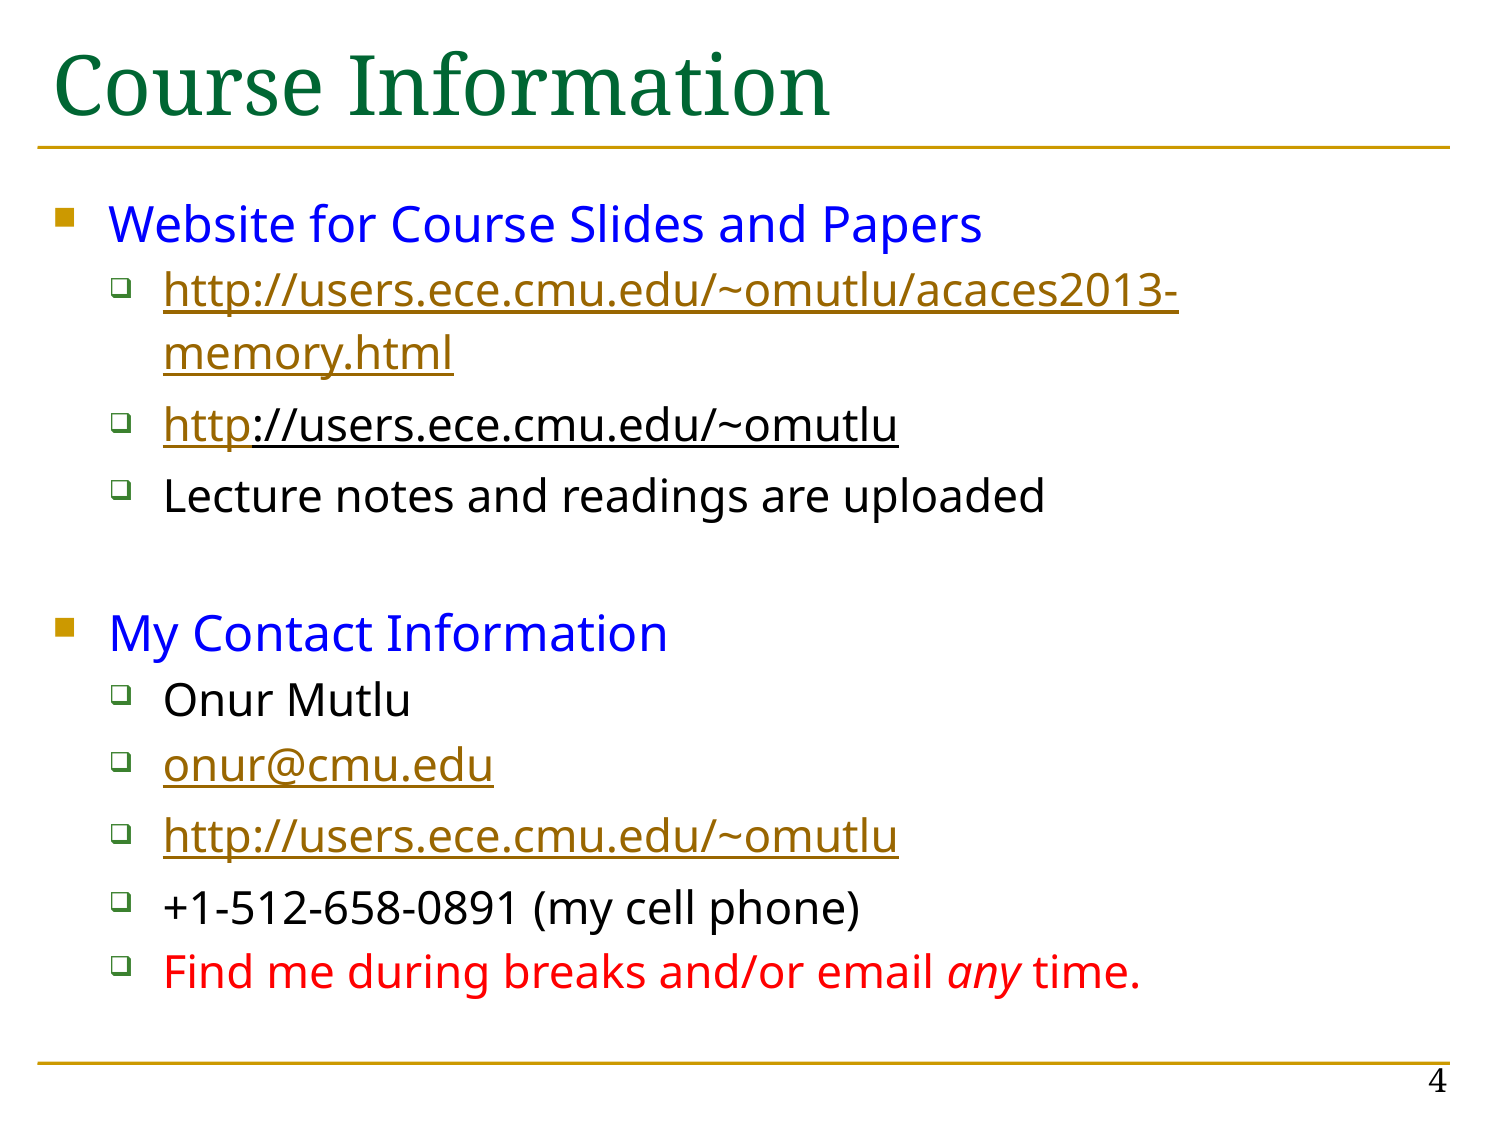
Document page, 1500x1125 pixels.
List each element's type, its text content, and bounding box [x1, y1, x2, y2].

list Website for Course Slides and Papers http://users.ece.cmu.edu/~omutlu/acaces2013-memory.html http://users.ece.cmu.edu/~omutlu Lecture notes and readings are uploaded My Contact Information Onur Mutlu onur@cmu.edu http://users.ece.cmu.edu/~omutlu +1-512-658-0891 (my cell phone) Find me during breaks and/or email any time. [37, 184, 1450, 1025]
title Course Information [37, 24, 1450, 184]
slide_number 4 [1111, 1036, 1462, 1112]
